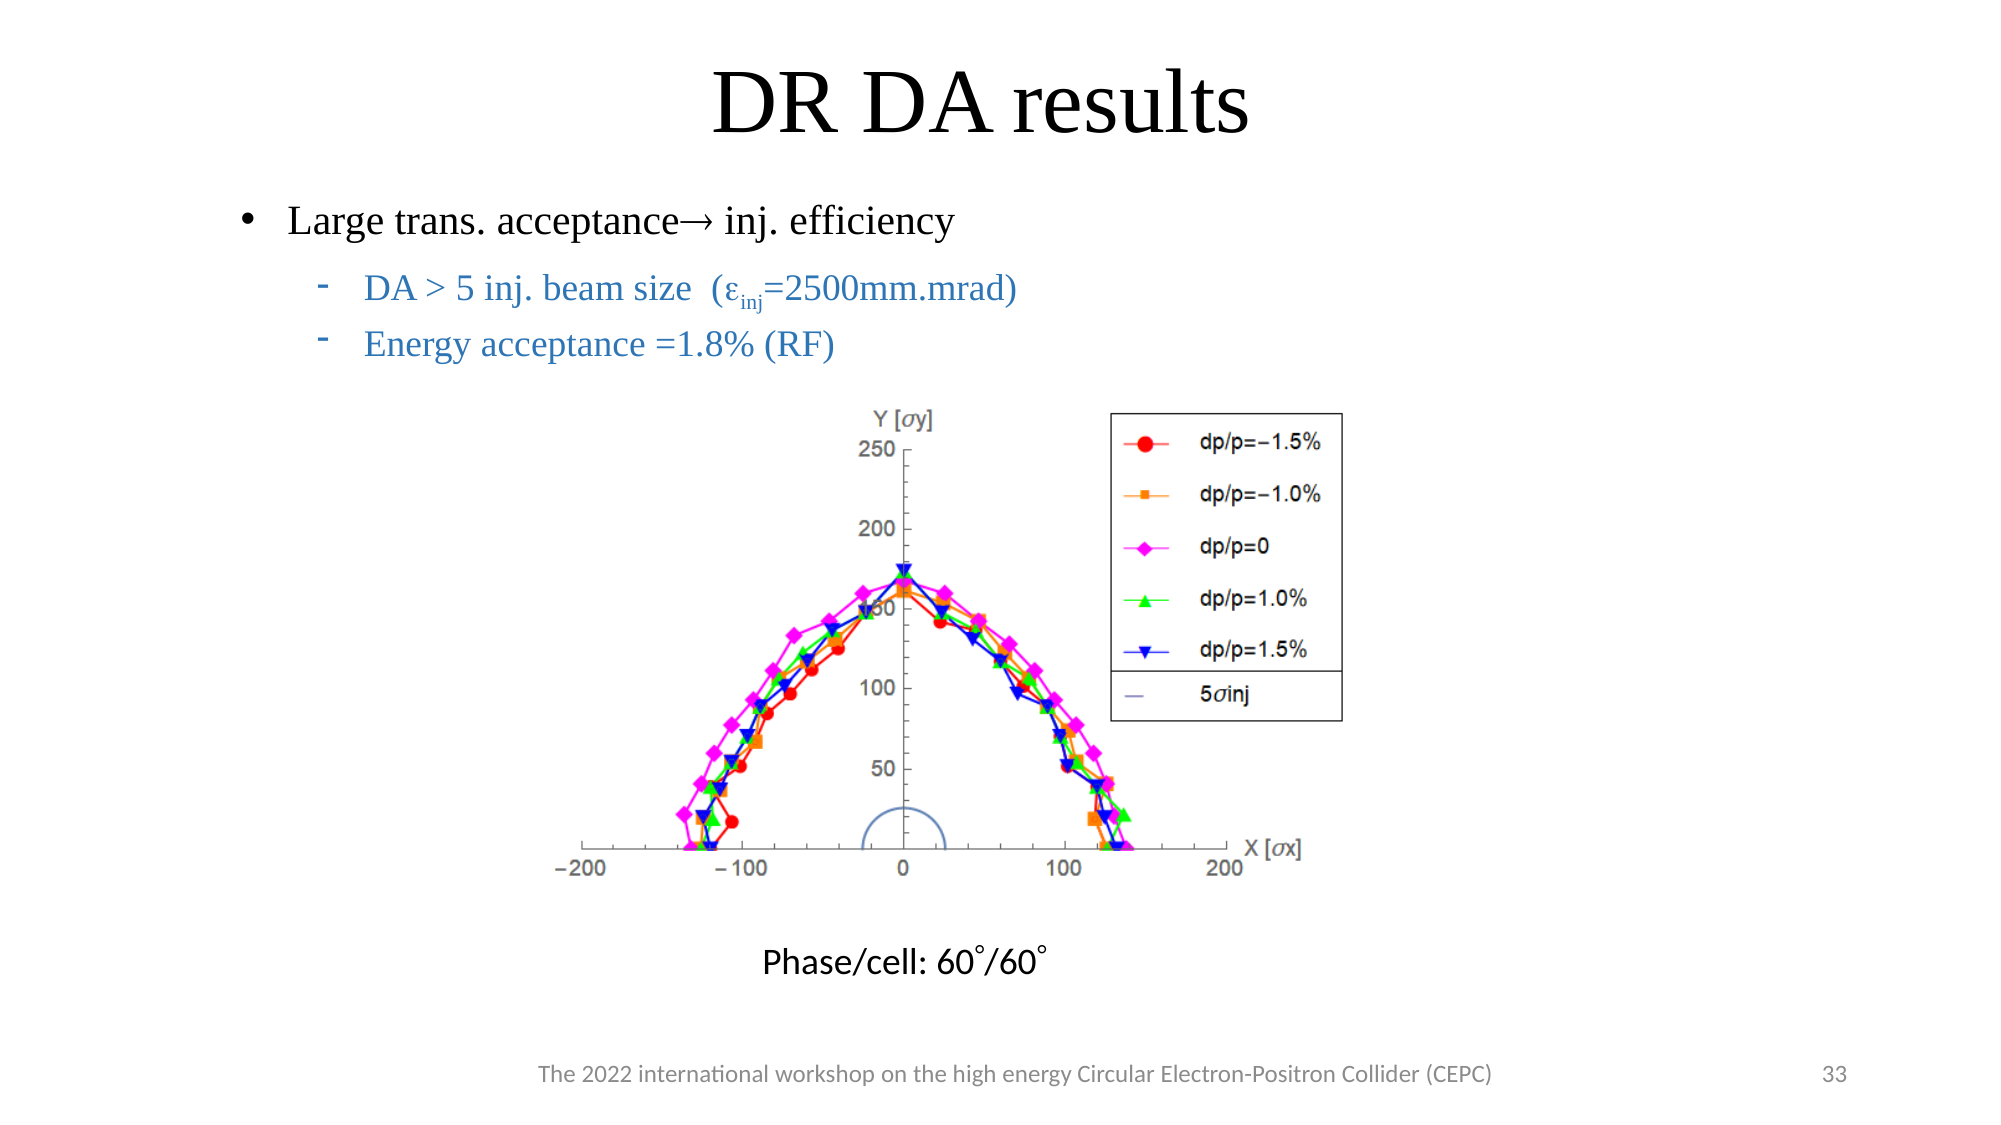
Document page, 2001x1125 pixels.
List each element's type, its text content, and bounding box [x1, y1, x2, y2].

text_box Phase/cell: 60/60 [747, 929, 1335, 990]
text_box DR DA results [696, 33, 1268, 158]
footer The 2022 international workshop on the high energy Circular Electron-Positron Collider (CEPC) [394, 1042, 1412, 1103]
text_box Large trans. acceptance inj. efficiency [225, 185, 971, 251]
text_box DA > 5 inj. beam size (inj=2500mm.mrad) Energy acceptance =1.8% (RF) [302, 256, 1120, 372]
slide_number 33 [1412, 1042, 1863, 1103]
picture [538, 397, 1359, 897]
